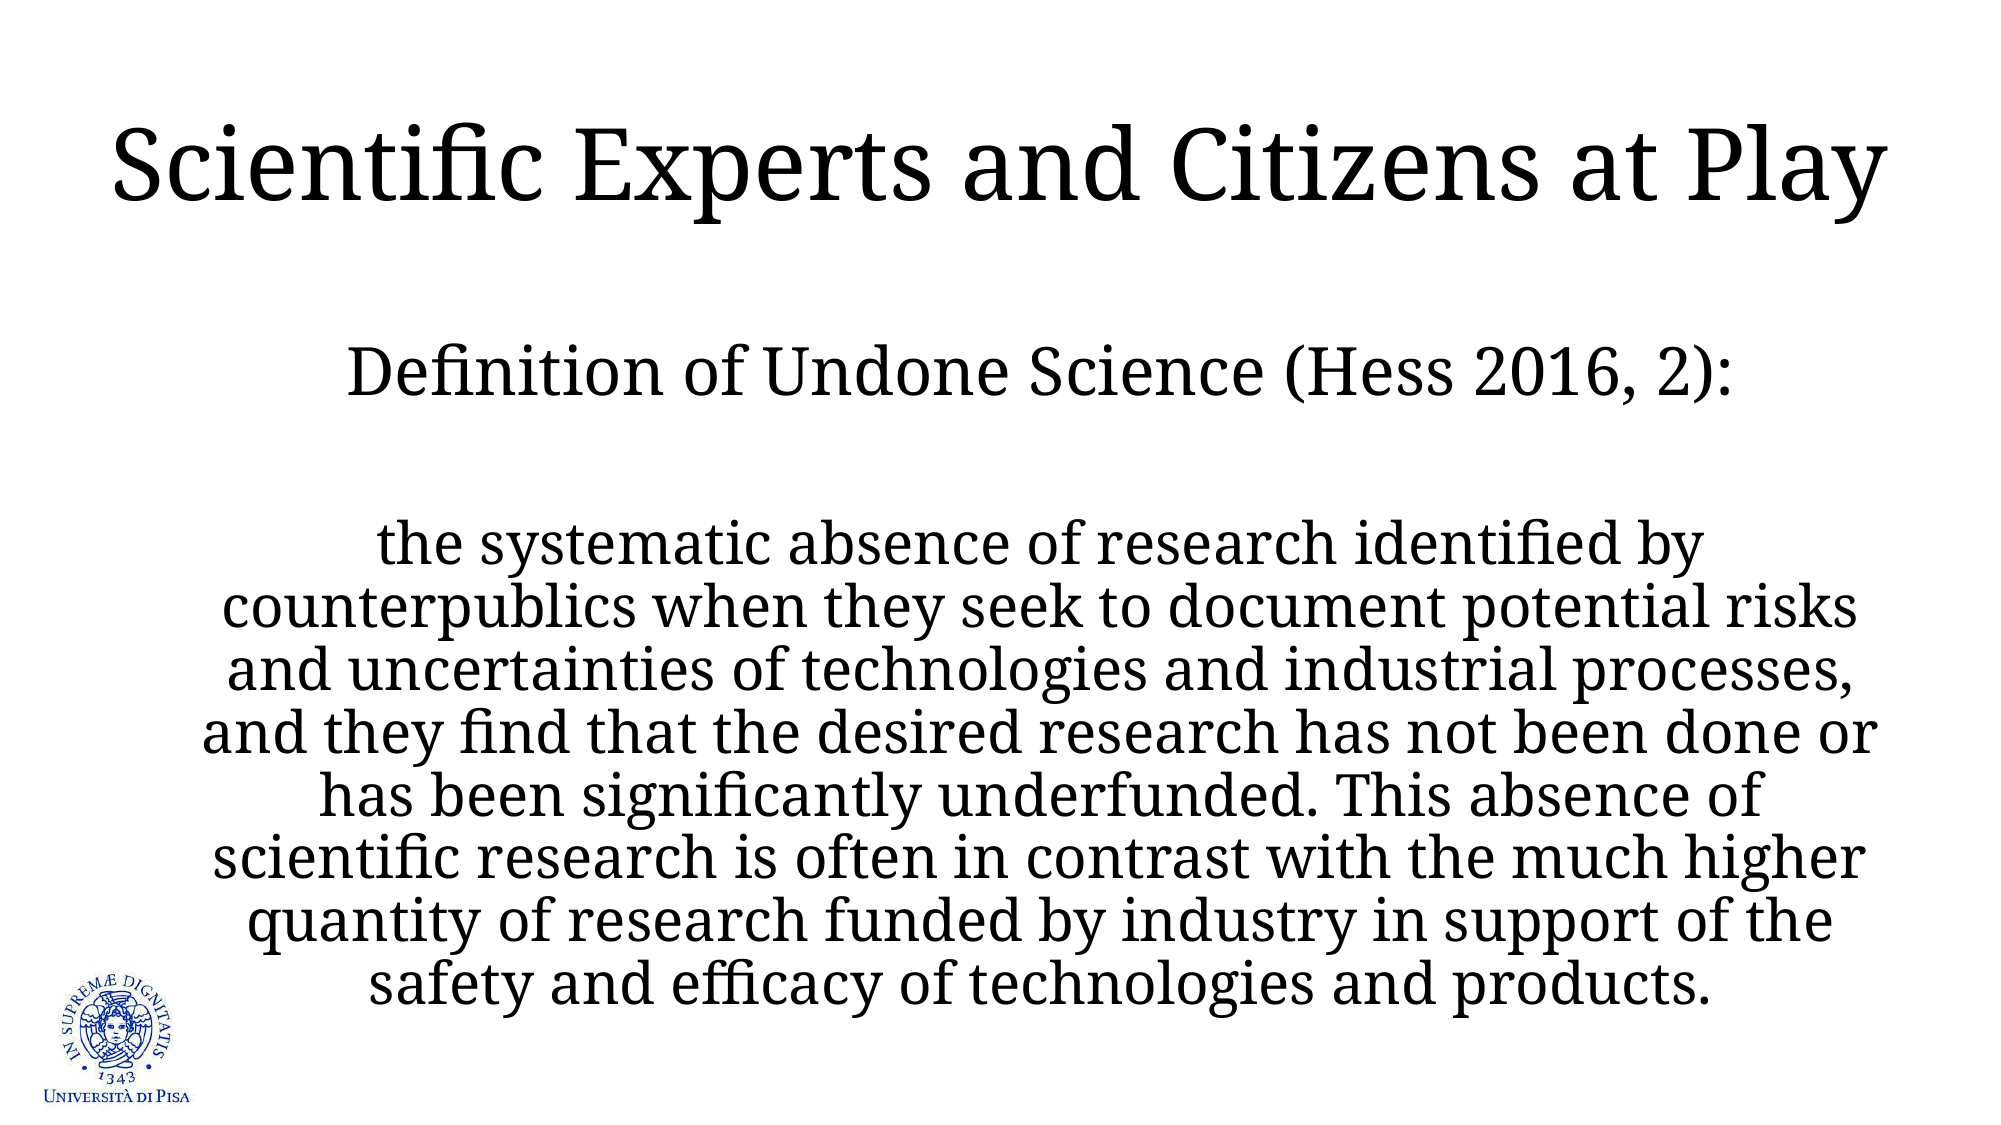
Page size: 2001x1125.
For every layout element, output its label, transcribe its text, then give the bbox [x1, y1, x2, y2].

subtitle Definition of Undone Science (Hess 2016, 2): the systematic absence of research identified by counterpublics when they seek to document potential risks and uncertainties of technologies and industrial processes, and they find that the desired research has not been done or has been significantly underfunded. This absence of scientific research is often in contrast with the much higher quantity of research funded by industry in support of the safety and efficacy of technologies and products. [173, 229, 1909, 1039]
title Scientific Experts and Citizens at Play [91, 79, 1909, 230]
picture [0, 950, 233, 1125]
